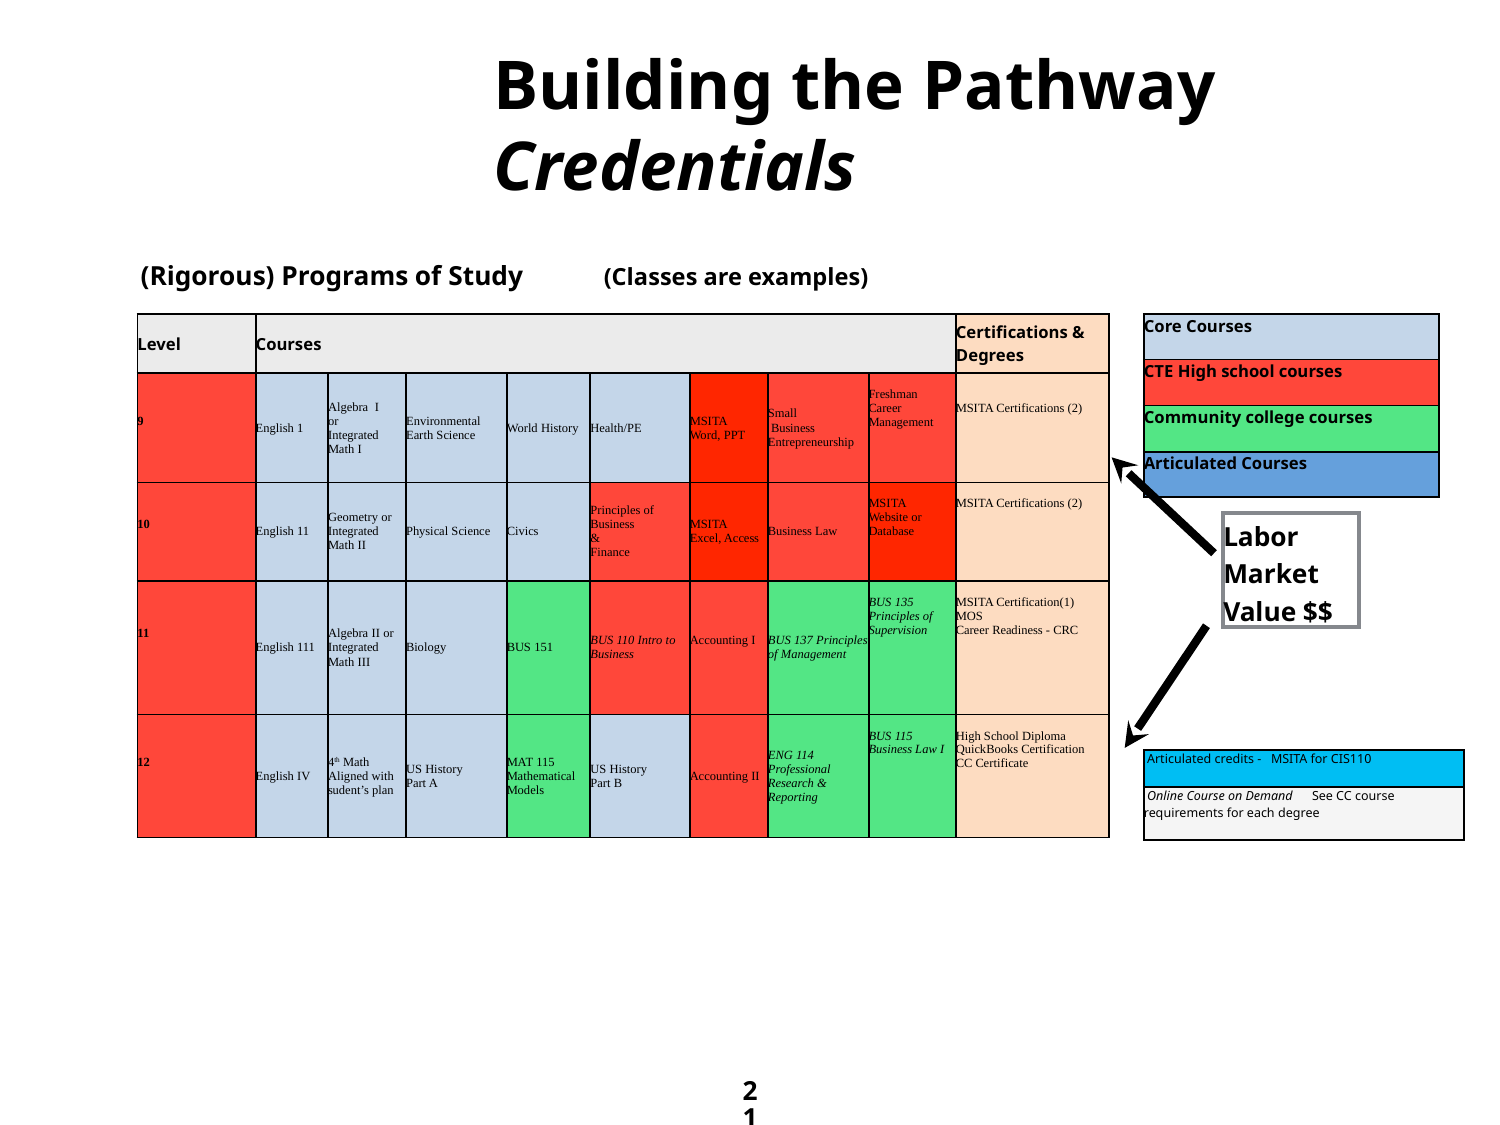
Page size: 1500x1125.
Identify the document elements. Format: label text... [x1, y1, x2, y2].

table_cell 12 [138, 715, 255, 837]
table_cell English 111 [257, 582, 327, 714]
table_header Core Courses [1145, 315, 1438, 359]
table_cell High School Diploma QuickBooks Certification CC Certificate [957, 715, 1108, 837]
table_cell US History Part B [591, 715, 689, 837]
table_cell 11 [138, 582, 255, 714]
table_header Certifications & Degrees [957, 315, 1108, 372]
table_cell BUS 135 Principles of Supervision [870, 582, 955, 714]
table_cell Algebra I or Integrated Math I [329, 374, 405, 482]
table_cell MSITA Certifications (2) [957, 483, 1108, 580]
text_box (Rigorous) Programs of Study (Classes are examples) [135, 254, 933, 328]
table_cell BUS 137 Principles of Management [769, 582, 868, 714]
table_cell MAT 115 Mathematical Models [508, 715, 589, 837]
text_box [1111, 457, 1125, 471]
table_cell US History Part A [407, 715, 506, 837]
text_box Building the Pathway Credentials [488, 37, 1463, 209]
text_box [1124, 734, 1137, 748]
table_cell 4th Math Aligned with sudent’s plan [329, 715, 405, 837]
table_cell Business Law [769, 483, 868, 580]
table_cell Geometry or Integrated Math II [329, 483, 405, 580]
table_cell Community college courses [1145, 406, 1438, 451]
table_cell World History [508, 374, 589, 482]
table_cell Environmental Earth Science [407, 374, 506, 482]
table_cell BUS 115 Business Law I [870, 715, 955, 837]
table_cell English 11 [257, 483, 327, 580]
table_cell BUS 151 [508, 582, 589, 714]
table_cell Articulated Courses [1145, 453, 1438, 496]
table_cell MSITA Certification(1) MOS Career Readiness - CRC [957, 582, 1108, 714]
table_header Level [138, 328, 255, 372]
table_cell Algebra II or Integrated Math III [329, 582, 405, 714]
table_cell MSITA Word, PPT [691, 374, 767, 482]
table_cell BUS 110 Intro to Business [591, 582, 689, 714]
table_cell Accounting II [691, 715, 767, 837]
table_cell CTE High school courses [1145, 360, 1438, 405]
table_cell Freshman Career Management [870, 374, 955, 482]
table_header Courses [257, 315, 955, 372]
table_cell Small Business Entrepreneurship [769, 374, 868, 482]
table_cell Health/PE [591, 374, 689, 482]
table_cell Principles of Business & Finance [591, 483, 689, 580]
table_cell MSITA Website or Database [870, 483, 955, 580]
table_cell Biology [407, 582, 506, 714]
table_cell Accounting I [691, 582, 767, 714]
table_cell Civics [508, 483, 589, 580]
table_cell MSITA Excel, Access [691, 483, 767, 580]
table_cell Online Course on Demand See CC course requirements for each degree [1145, 788, 1463, 839]
table_cell 10 [138, 483, 255, 580]
slide_number 21 [728, 1067, 771, 1112]
table_cell English 1 [257, 374, 327, 482]
table_cell Physical Science [407, 483, 506, 580]
table_cell English IV [257, 715, 327, 837]
table_cell MSITA Certifications (2) [957, 374, 1108, 482]
table_cell ENG 114 Professional Research & Reporting [769, 715, 868, 837]
table_header Articulated credits - MSITA for CIS110 [1145, 751, 1463, 786]
table_cell 9 [138, 374, 255, 482]
text_box Labor Market Value $$ [1223, 513, 1360, 628]
